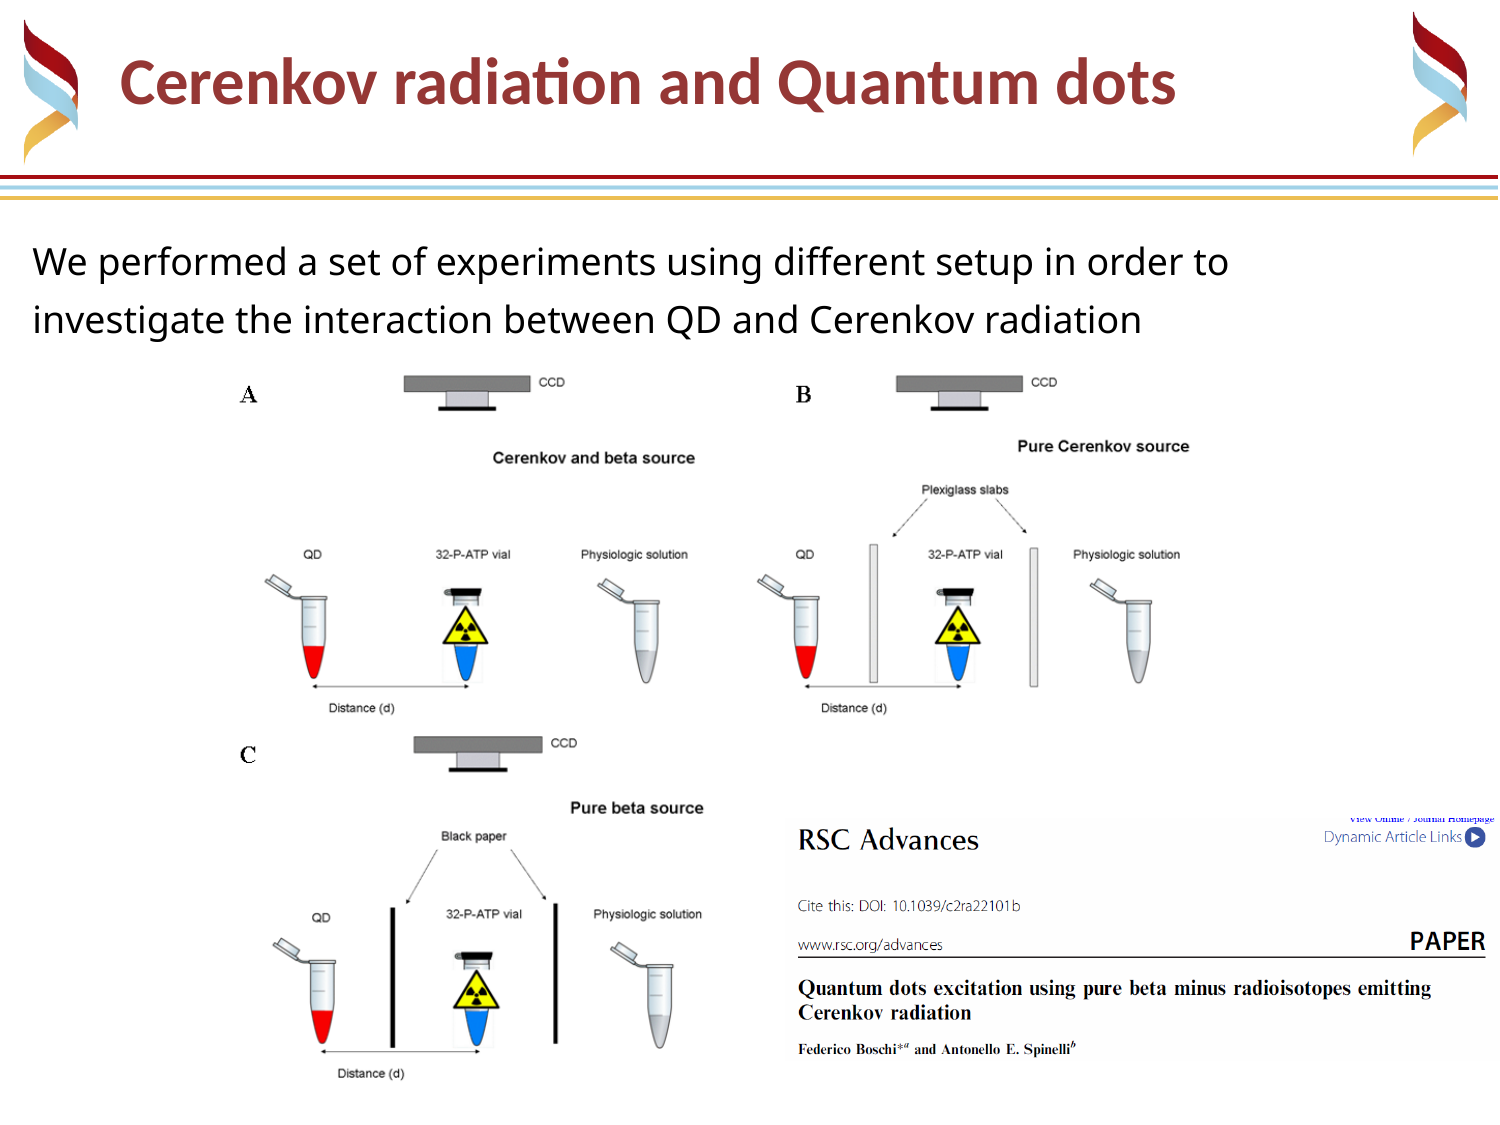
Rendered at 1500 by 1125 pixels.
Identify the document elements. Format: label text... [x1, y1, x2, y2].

picture [218, 361, 1500, 1107]
text_box Cerenkov radiation and Quantum dots [105, 30, 1194, 126]
picture [1406, 7, 1482, 158]
picture [0, 169, 1500, 209]
text_box We performed a set of experiments using different setup in order to investigate the interaction between QD and Cerenkov radiation [17, 231, 1436, 334]
picture [17, 15, 93, 166]
